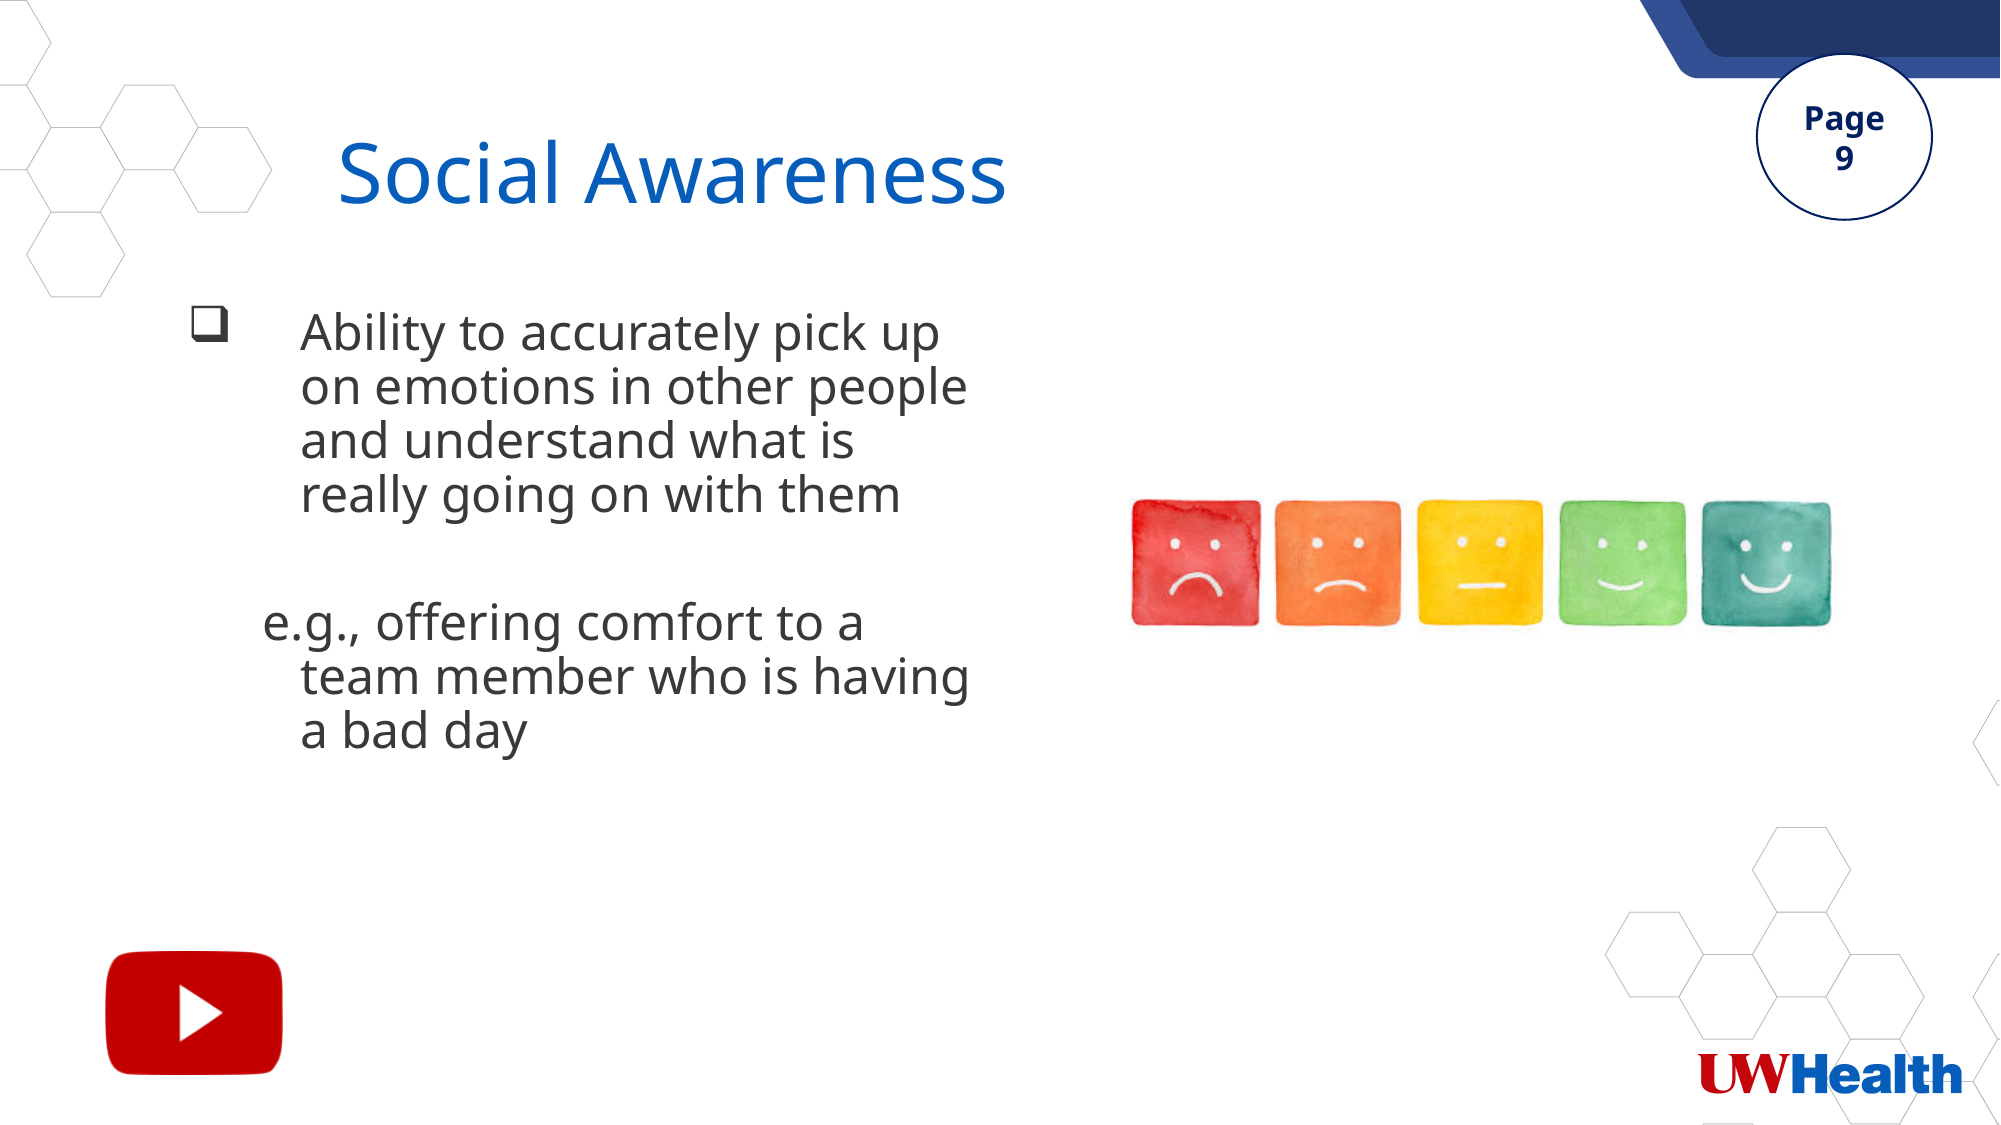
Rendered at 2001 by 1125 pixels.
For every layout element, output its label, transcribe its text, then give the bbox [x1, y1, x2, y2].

list Ability to accurately pick up on emotions in other people and understand what is really going on with them e.g., offering comfort to a team member who is having a bad day [172, 299, 988, 1014]
text_box Page 9 [1755, 52, 1934, 221]
title Social Awareness [172, 75, 1863, 278]
picture [0, 0, 2000, 1125]
